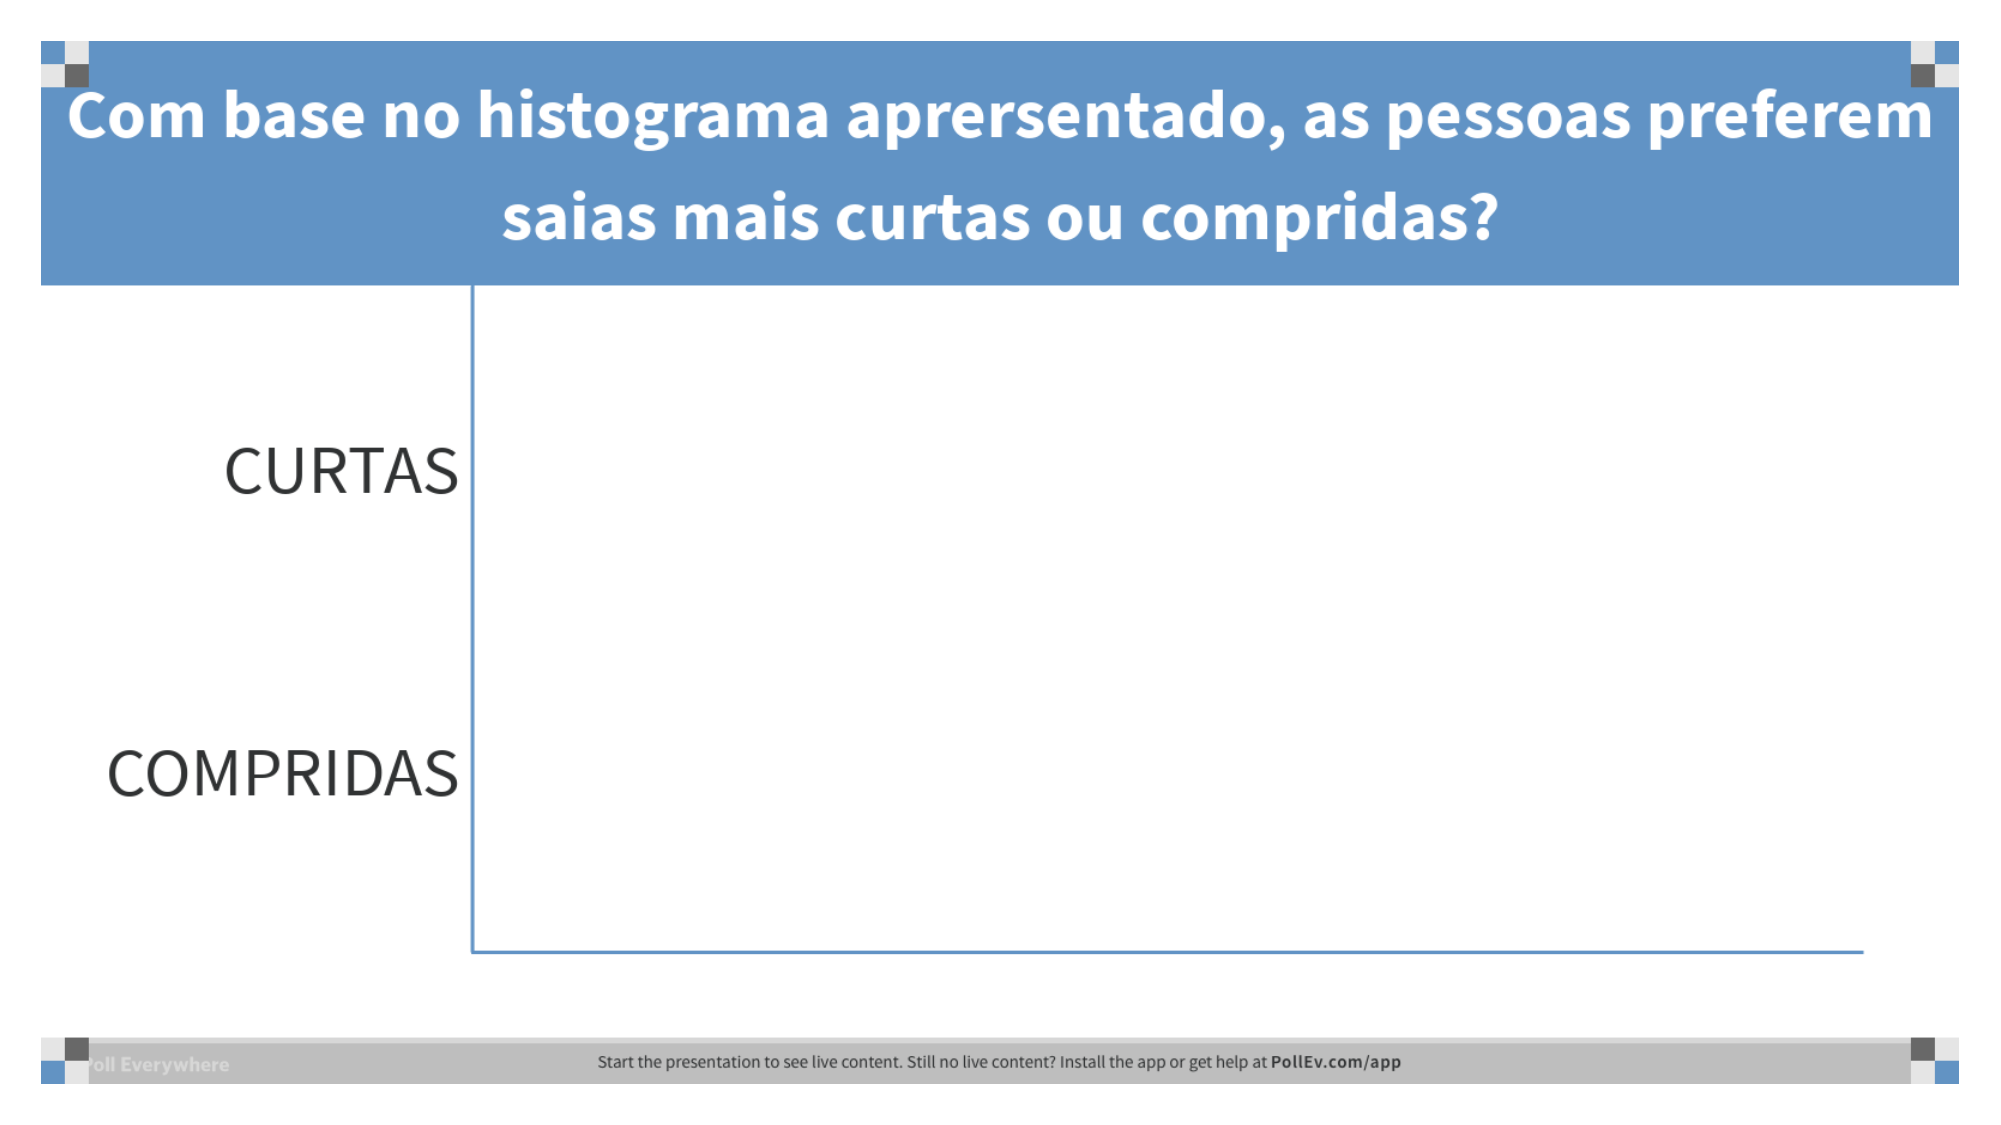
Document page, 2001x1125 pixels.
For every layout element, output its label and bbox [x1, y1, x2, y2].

picture [41, 41, 1959, 1084]
